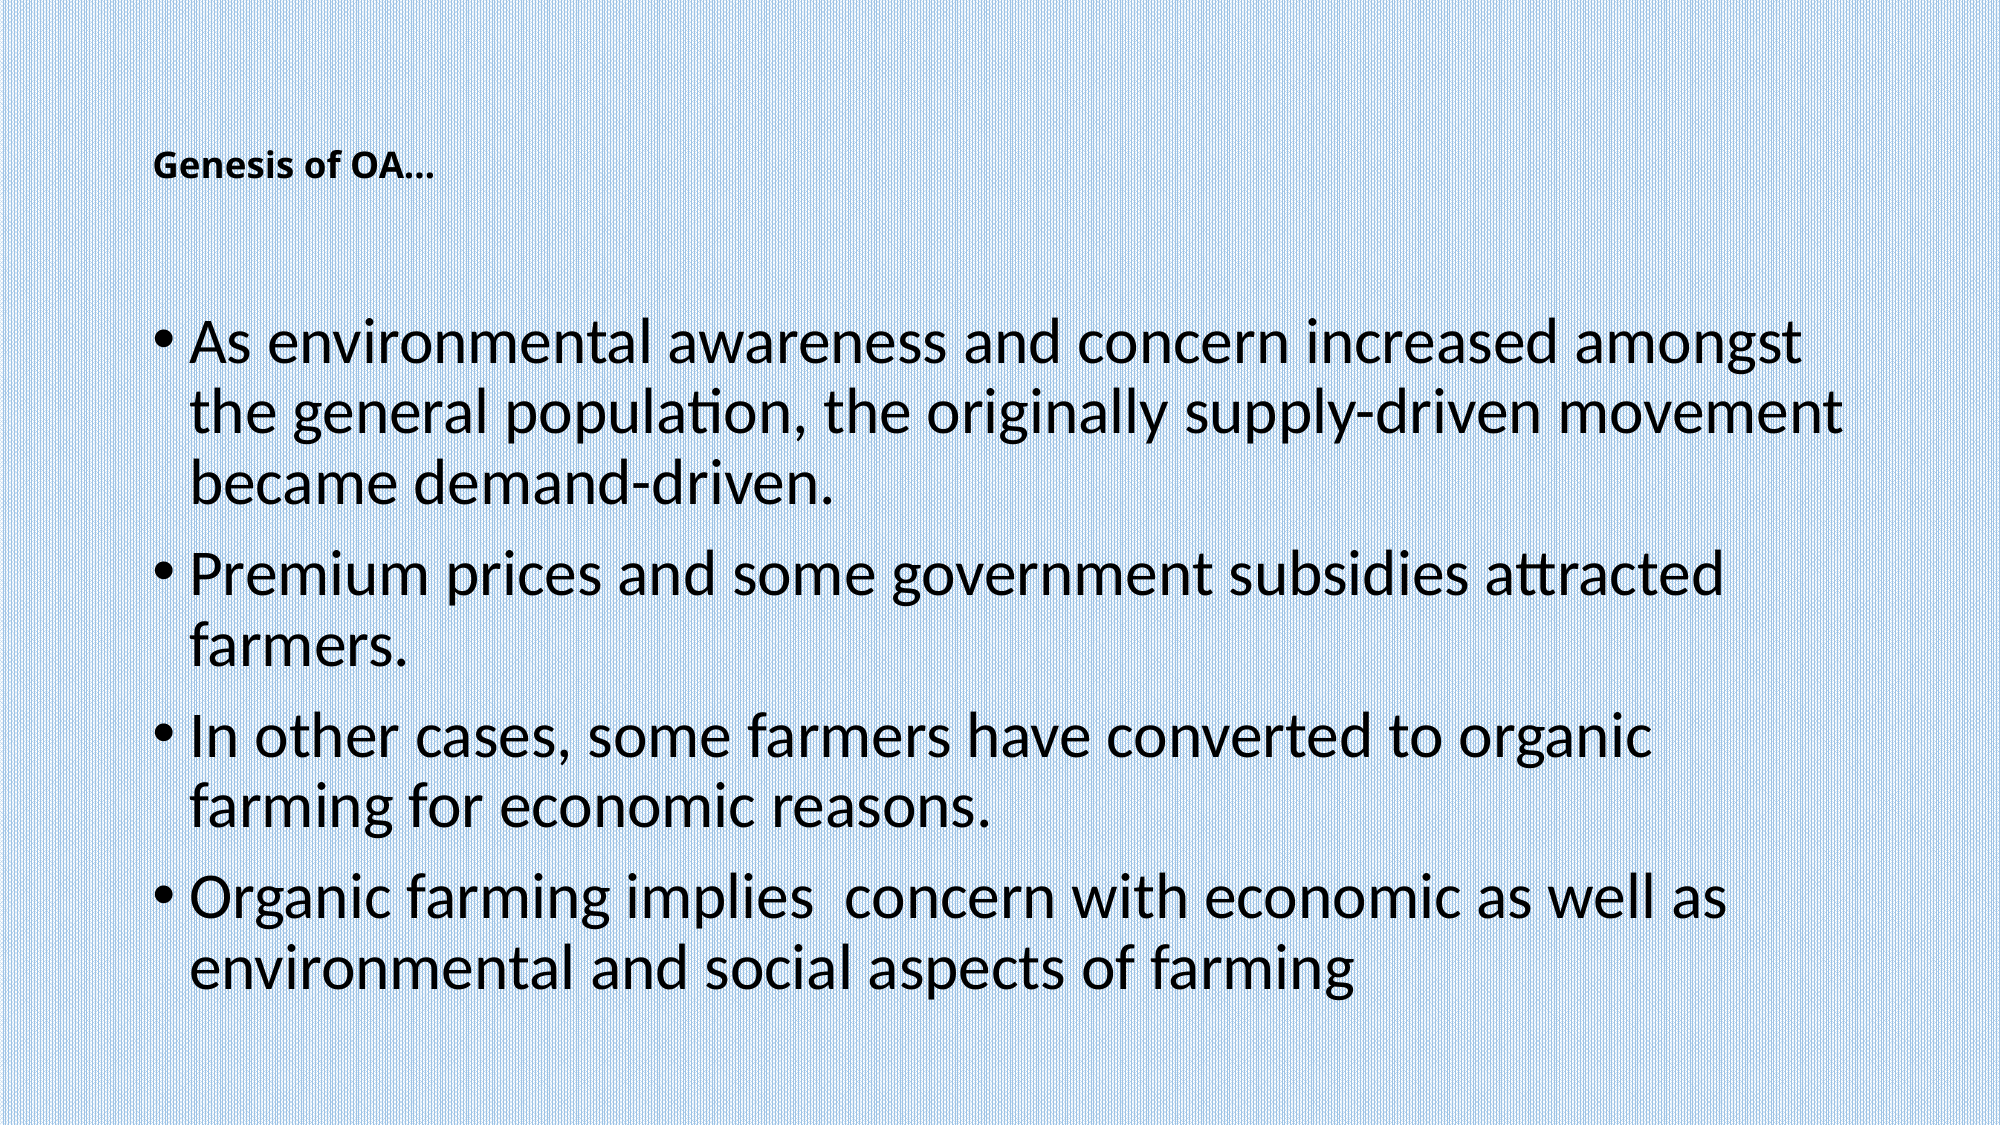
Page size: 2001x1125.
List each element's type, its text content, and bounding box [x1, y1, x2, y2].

title Genesis of OA… [137, 59, 1863, 278]
list As environmental awareness and concern increased amongst the general population, the originally supply-driven movement became demand-driven. Premium prices and some government subsidies attracted farmers. In other cases, some farmers have converted to organic farming for economic reasons. Organic farming implies concern with economic as well as environmental and social aspects of farming [137, 299, 1863, 1014]
